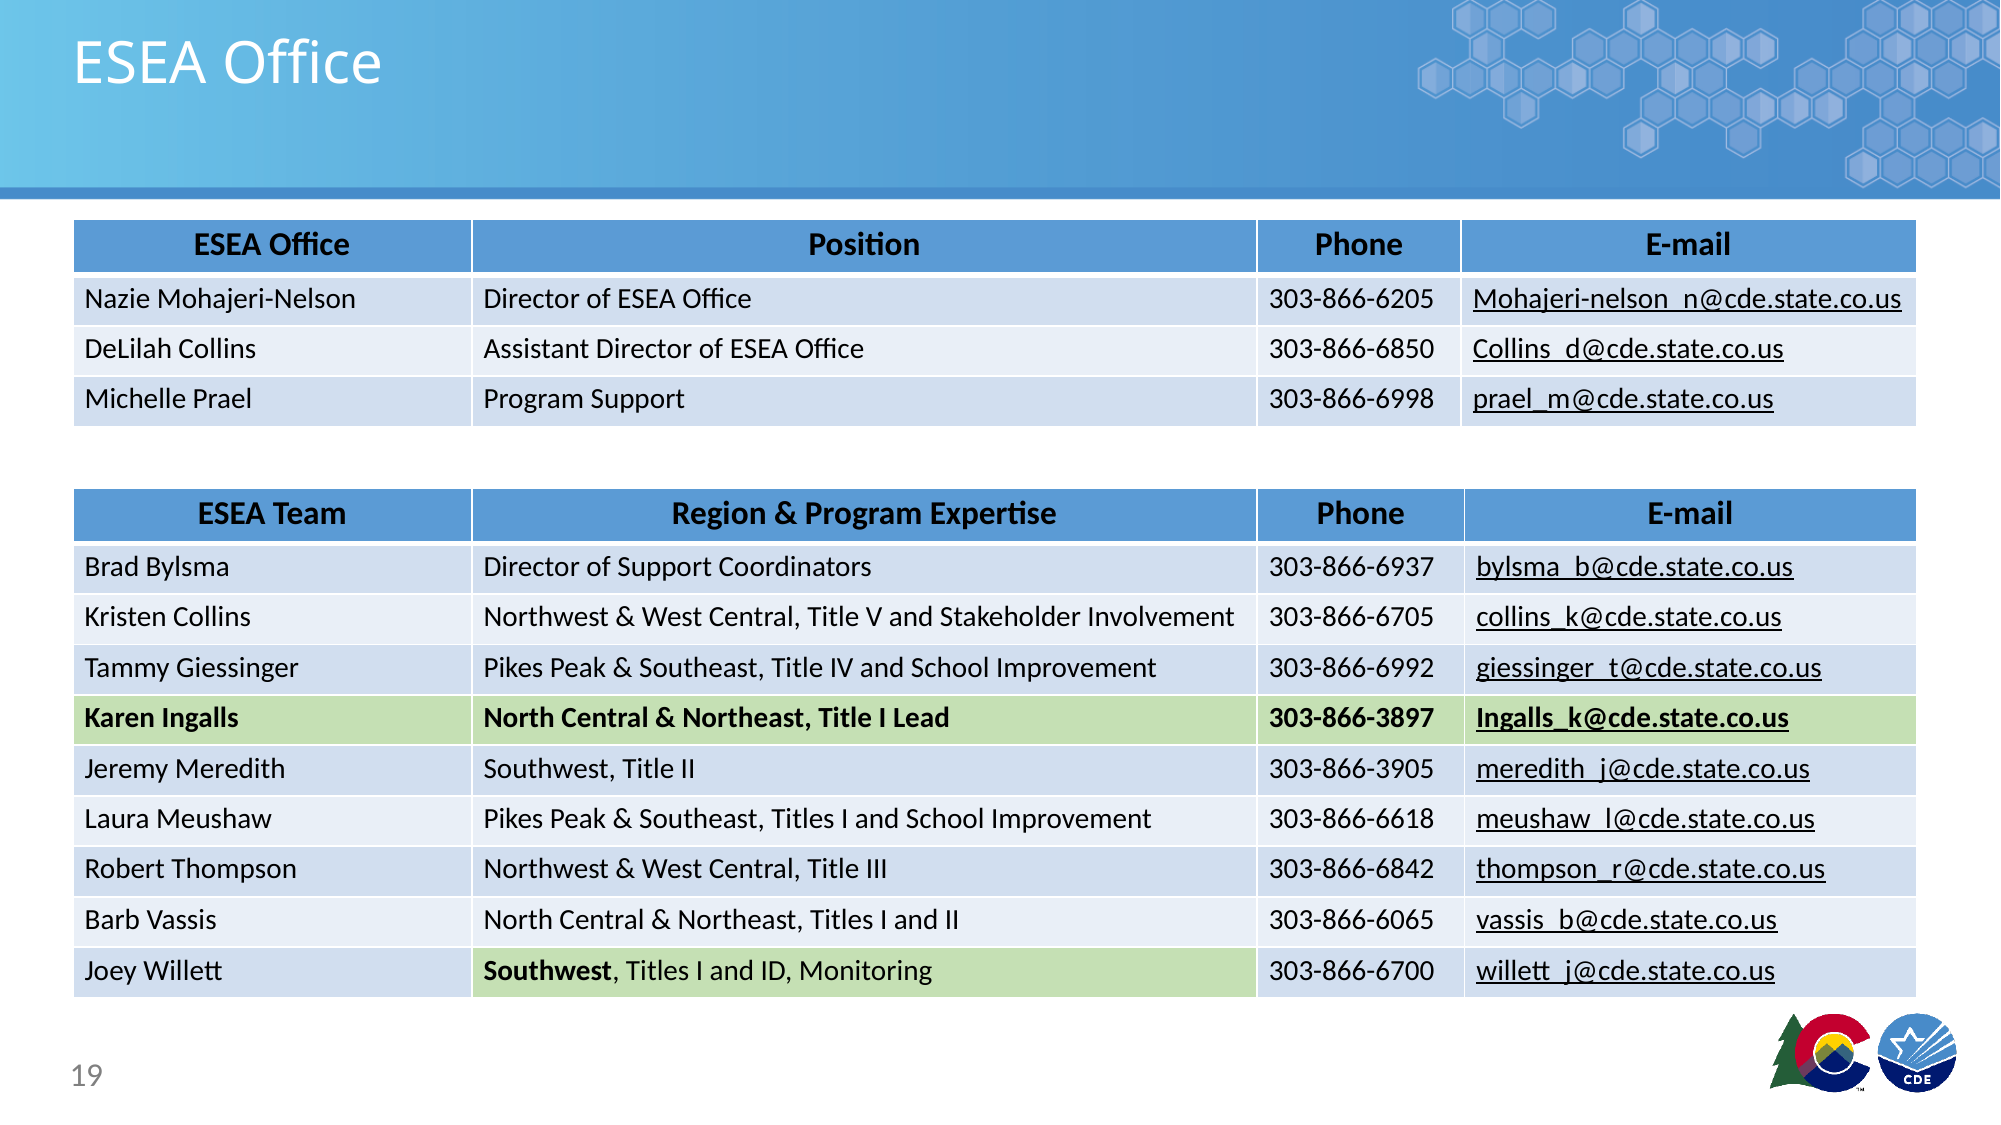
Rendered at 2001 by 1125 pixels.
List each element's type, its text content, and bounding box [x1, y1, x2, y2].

table_cell 303-866-6700 [1258, 948, 1464, 997]
table_cell Pikes Peak & Southeast, Title IV and School Improvement [473, 645, 1256, 694]
table_cell Northwest & West Central, Title V and Stakeholder Involvement [473, 595, 1256, 644]
table_cell Joey Willett [74, 948, 471, 997]
table_header ESEA Team [74, 489, 471, 541]
table_cell Karen Ingalls [74, 696, 471, 744]
table_header Phone [1258, 489, 1464, 541]
title ESEA Office [72, 33, 1396, 182]
table_cell Brad Bylsma [74, 546, 471, 593]
table_cell thompson_r@cde.state.co.us [1465, 847, 1916, 896]
table_cell 303-866-6065 [1258, 898, 1464, 946]
table_cell Southwest, Titles I and ID, Monitoring [473, 948, 1256, 997]
table_cell Kristen Collins [74, 595, 471, 644]
table_cell Northwest & West Central, Title III [473, 847, 1256, 896]
table_cell Mohajeri-nelson_n@cde.state.co.us [1462, 278, 1916, 325]
table_cell Michelle Prael [74, 377, 471, 426]
table_cell Ingalls_k@cde.state.co.us [1465, 696, 1916, 744]
table_cell Program Support [473, 377, 1256, 426]
table_cell Collins_d@cde.state.co.us [1462, 327, 1916, 375]
table_header E-mail [1465, 489, 1916, 541]
table_cell vassis_b@cde.state.co.us [1465, 898, 1916, 946]
table_cell Director of ESEA Office [473, 278, 1256, 325]
table_cell Jeremy Meredith [74, 746, 471, 795]
table_cell Laura Meushaw [74, 797, 471, 845]
table_cell DeLilah Collins [74, 327, 471, 375]
table_cell bylsma_b@cde.state.co.us [1465, 546, 1916, 593]
table_cell 303-866-6998 [1258, 377, 1460, 426]
table_cell Assistant Director of ESEA Office [473, 327, 1256, 375]
table_header E-mail [1462, 220, 1916, 272]
table_cell 303-866-3897 [1258, 696, 1464, 744]
table_cell 303-866-6850 [1258, 327, 1460, 375]
table_cell 303-866-6618 [1258, 797, 1464, 845]
picture [1768, 1012, 1957, 1093]
table_cell giessinger_t@cde.state.co.us [1465, 645, 1916, 694]
table_cell meredith_j@cde.state.co.us [1465, 746, 1916, 795]
table_cell Nazie Mohajeri-Nelson [74, 278, 471, 325]
table_cell Director of Support Coordinators [473, 546, 1256, 593]
table_cell Tammy Giessinger [74, 645, 471, 694]
table_cell meushaw_l@cde.state.co.us [1465, 797, 1916, 845]
table_header Region & Program Expertise [473, 489, 1256, 541]
table_cell 303-866-6842 [1258, 847, 1464, 896]
table_cell collins_k@cde.state.co.us [1465, 595, 1916, 644]
table_cell Pikes Peak & Southeast, Titles I and School Improvement [473, 797, 1256, 845]
table_header Position [473, 220, 1256, 272]
table_cell 303-866-6937 [1258, 546, 1464, 593]
table_cell 303-866-6205 [1258, 278, 1460, 325]
slide_number 19 [54, 1042, 505, 1103]
table_cell 303-866-6992 [1258, 645, 1464, 694]
table_cell Southwest, Title II [473, 746, 1256, 795]
table_cell 303-866-6705 [1258, 595, 1464, 644]
table_cell willett_j@cde.state.co.us [1465, 948, 1916, 997]
picture [0, 0, 2000, 200]
table_header Phone [1258, 220, 1460, 272]
table_header ESEA Office [74, 220, 471, 272]
table_cell North Central & Northeast, Title I Lead [473, 696, 1256, 744]
table_cell Barb Vassis [74, 898, 471, 946]
table_cell North Central & Northeast, Titles I and II [473, 898, 1256, 946]
table_cell Robert Thompson [74, 847, 471, 896]
table_cell prael_m@cde.state.co.us [1462, 377, 1916, 426]
table_cell 303-866-3905 [1258, 746, 1464, 795]
